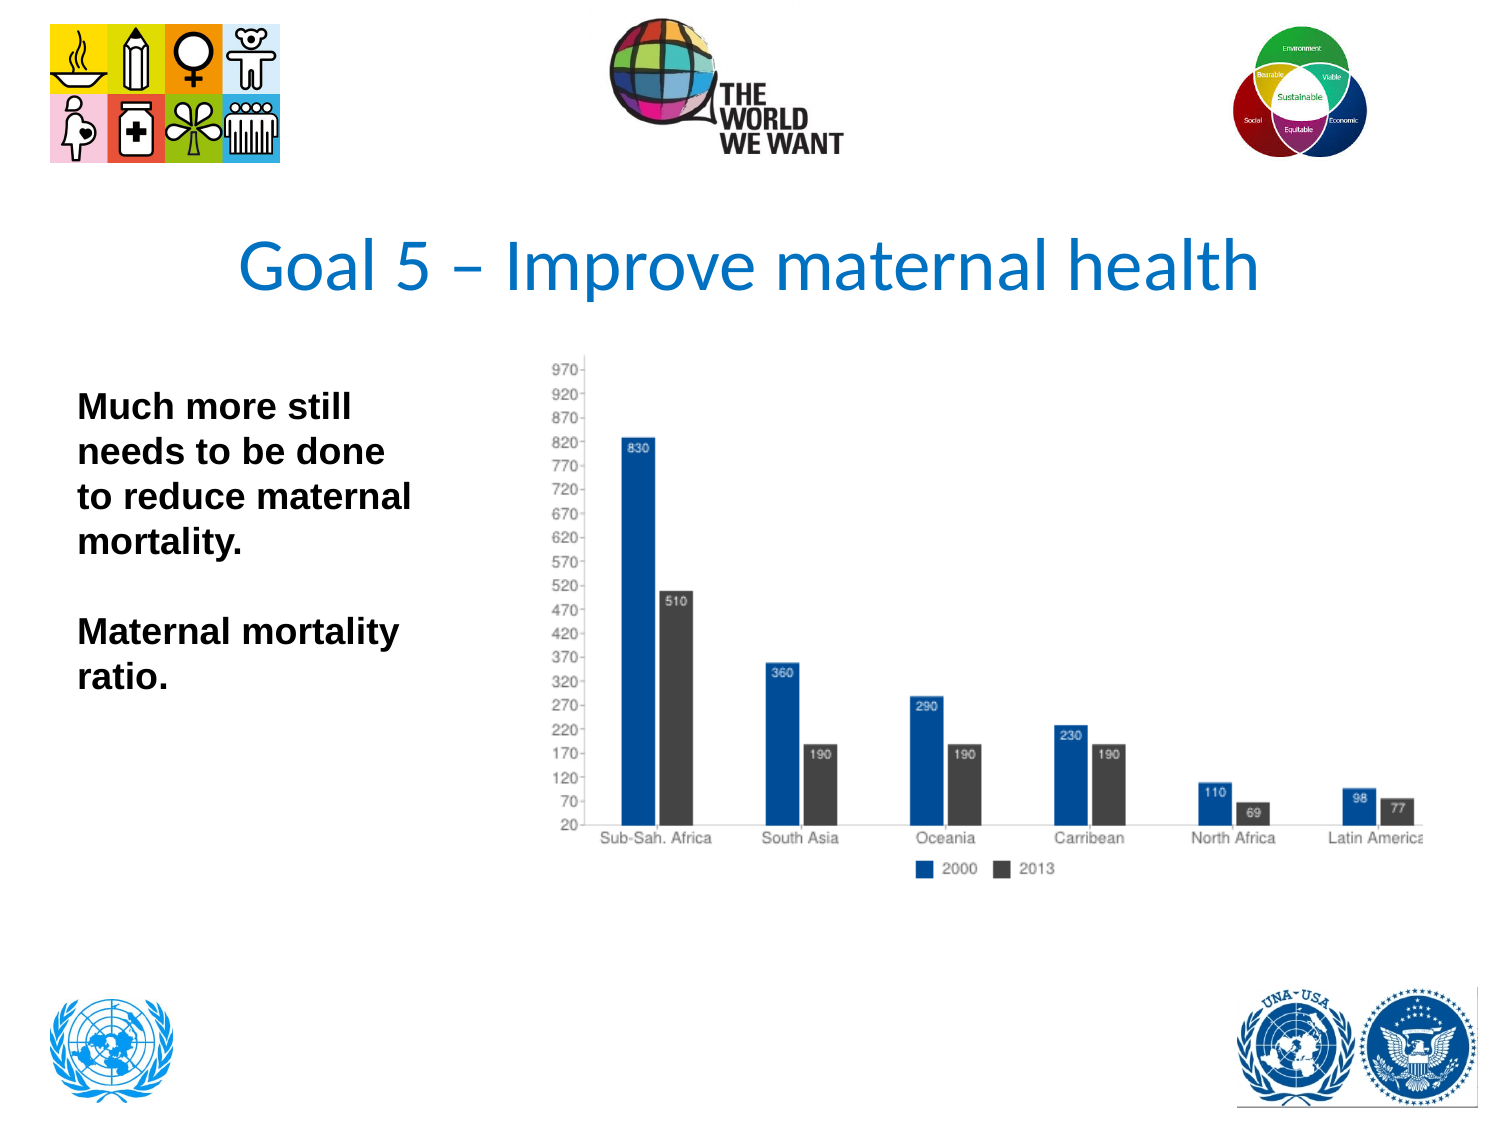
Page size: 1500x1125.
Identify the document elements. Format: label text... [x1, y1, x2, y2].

picture [50, 999, 173, 1103]
picture [1224, 23, 1375, 170]
picture [50, 24, 280, 163]
picture [1237, 987, 1478, 1108]
picture [549, 349, 1423, 880]
title Goal 5 – Improve maternal health [74, 187, 1426, 333]
picture [587, 0, 866, 175]
text_box Much more still needs to be done to reduce maternal mortality. Maternal mortality ratio. [62, 374, 438, 705]
